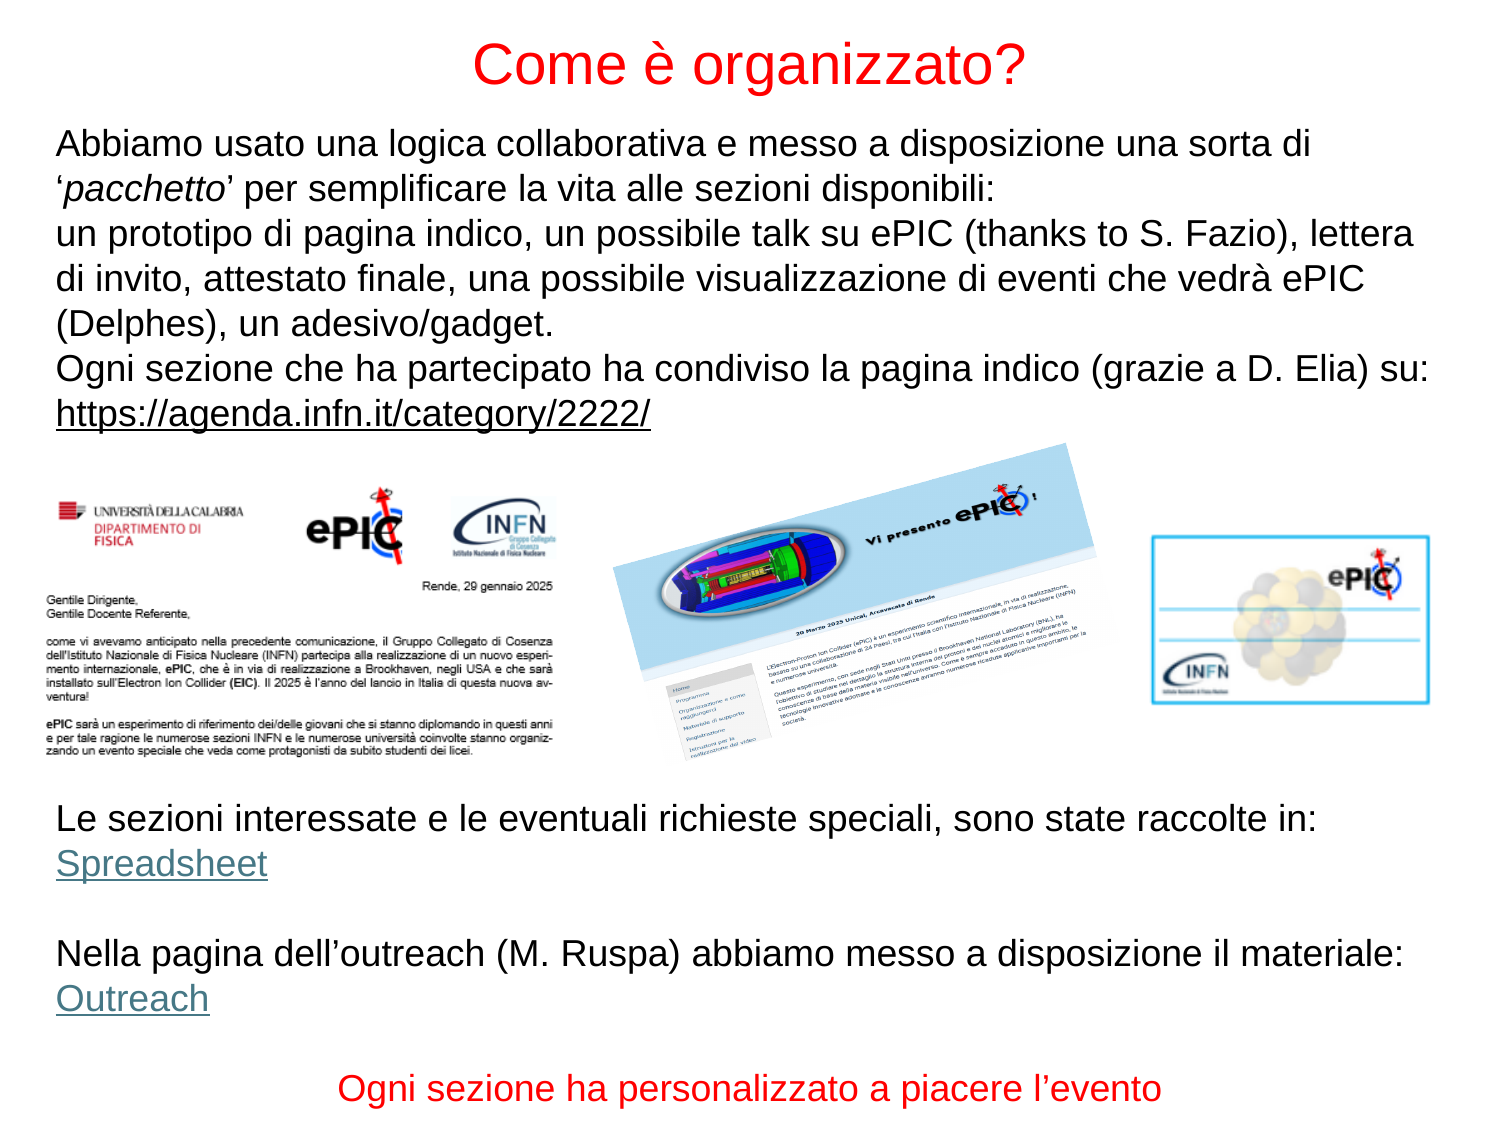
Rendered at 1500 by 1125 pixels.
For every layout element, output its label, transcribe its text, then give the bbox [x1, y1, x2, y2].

text_box Abbiamo usato una logica collaborativa e messo a disposizione una sorta di ‘pacchetto’ per semplificare la vita alle sezioni disponibili: un prototipo di pagina indico, un possibile talk su ePIC (thanks to S. Fazio), lettera di invito, attestato finale, una possibile visualizzazione di eventi che vedrà ePIC (Delphes), un adesivo/gadget. Ogni sezione che ha partecipato ha condiviso la pagina indico (grazie a D. Elia) su: https://agenda.infn.it/category/2222/ Le sezioni interessate e le eventuali richieste speciali, sono state raccolte in: Spreadsheet Nella pagina dell’outreach (M. Ruspa) abbiamo messo a disposizione il materiale: Outreach Ogni sezione ha personalizzato a piacere l’evento [40, 111, 1460, 1117]
picture [40, 469, 564, 766]
picture [1135, 524, 1436, 711]
picture [613, 443, 1120, 766]
text_box Come è organizzato? [0, 19, 1500, 105]
